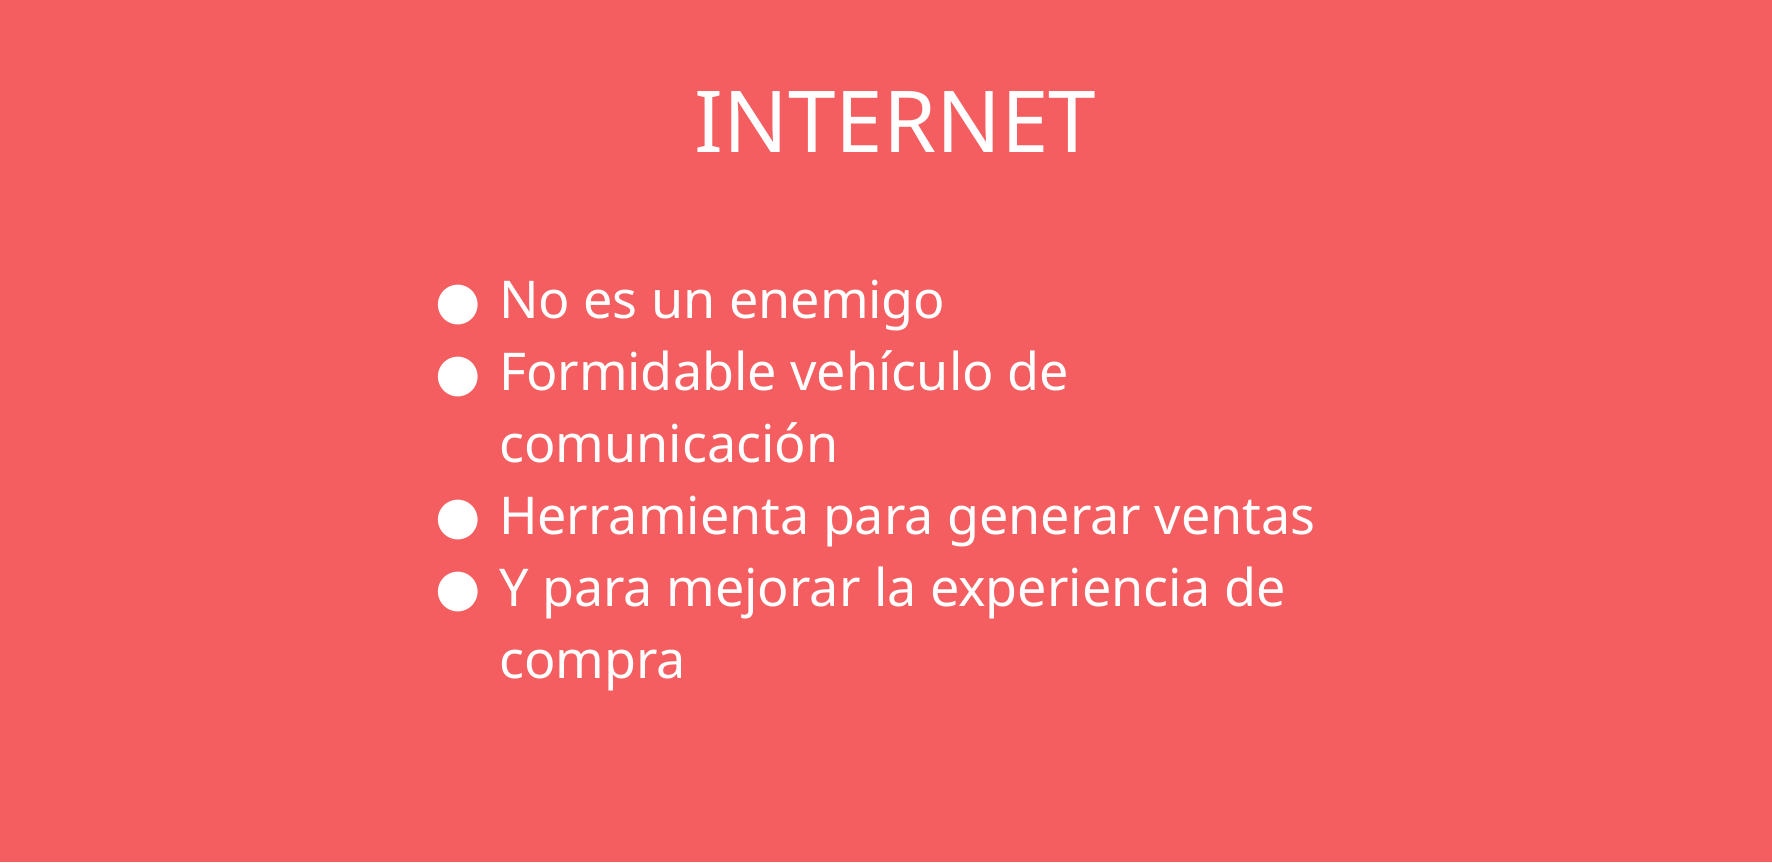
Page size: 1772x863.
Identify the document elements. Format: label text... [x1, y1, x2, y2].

title INTERNET No es un enemigo Formidable vehículo de comunicación Herramienta para generar ventas Y para mejorar la experiencia de compra [406, 6, 1385, 750]
